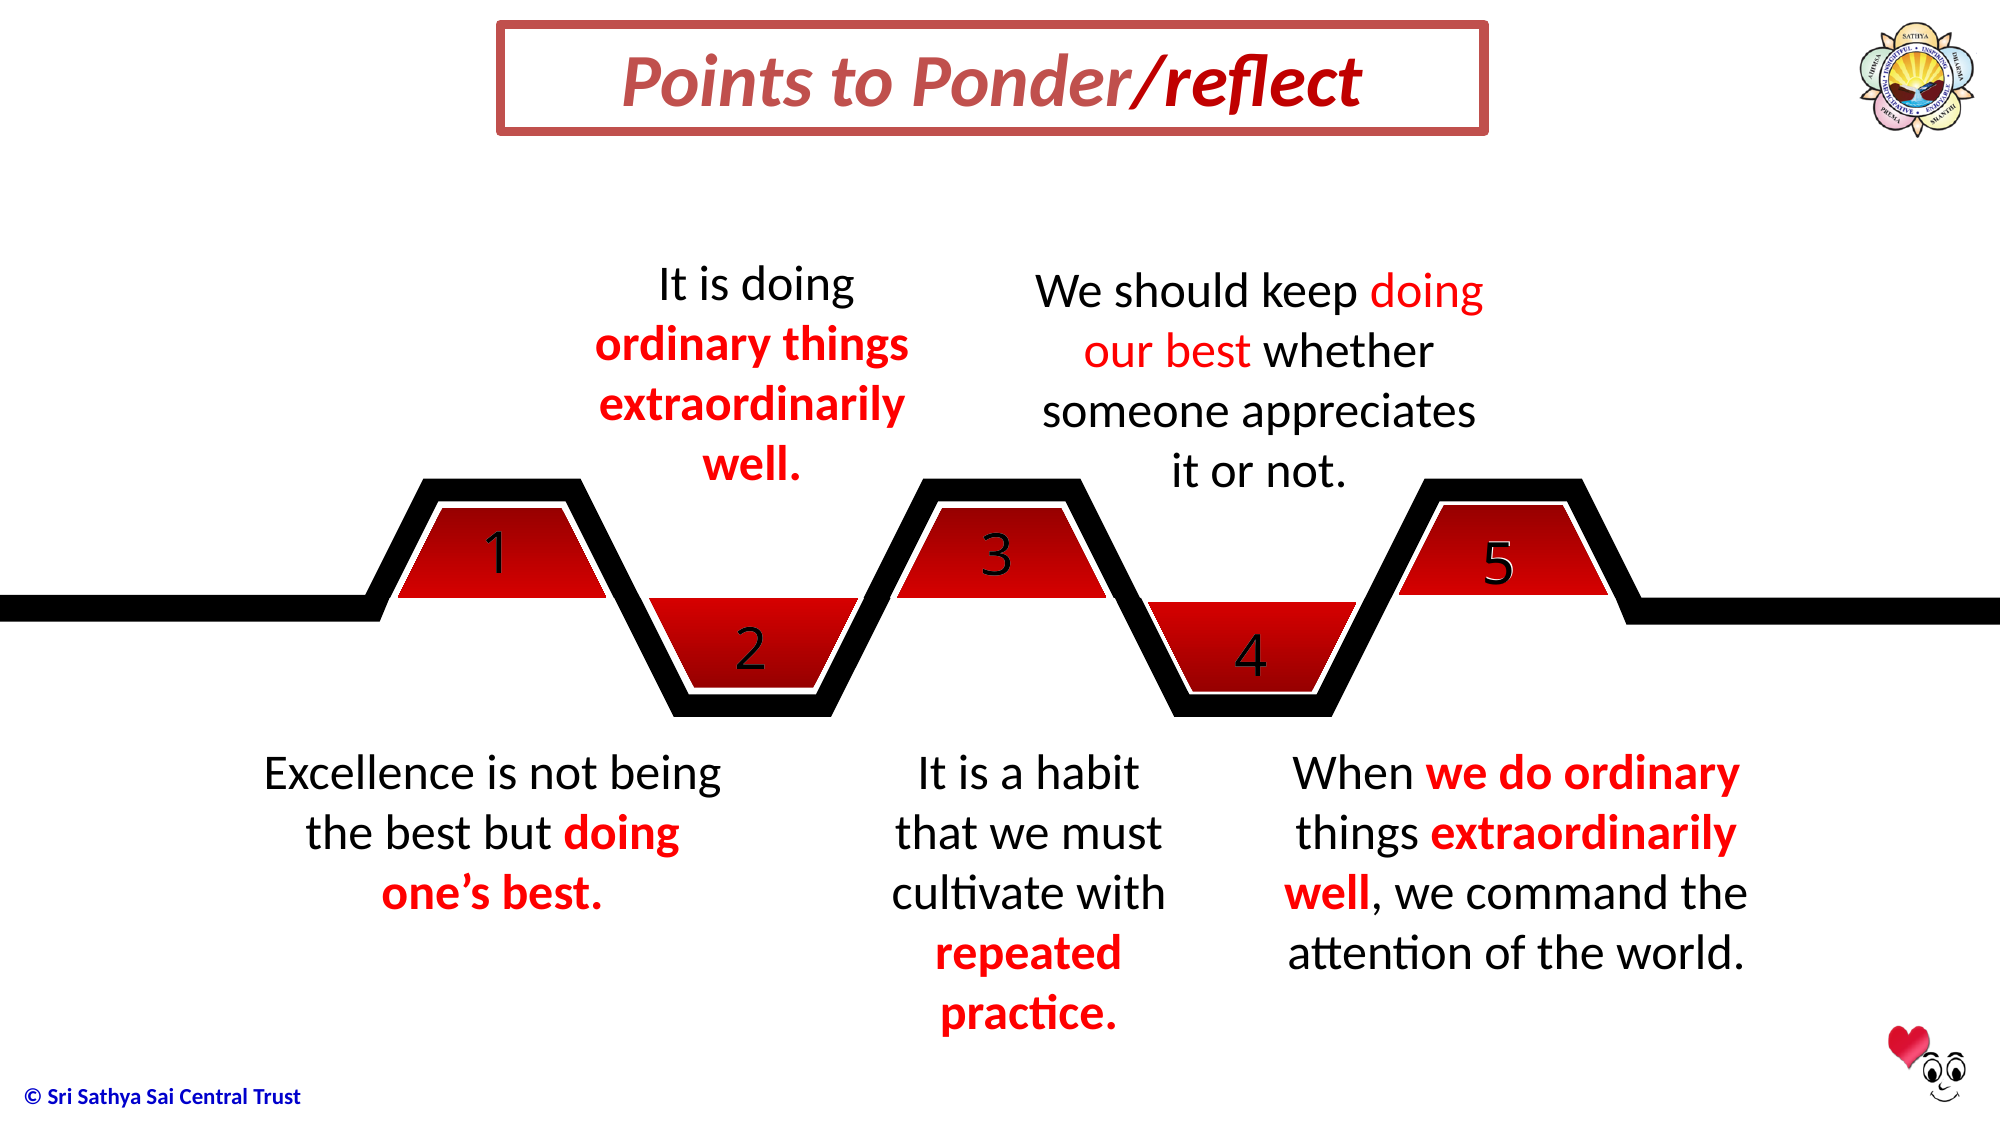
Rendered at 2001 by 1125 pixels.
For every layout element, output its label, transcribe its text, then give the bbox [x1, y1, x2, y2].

text_box It is doing ordinary things extraordinarily well. [571, 243, 933, 477]
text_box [363, 478, 1642, 718]
picture [1858, 991, 1977, 1110]
text_box [0, 592, 358, 624]
text_box [1646, 595, 2000, 627]
picture [1855, 19, 1977, 138]
text_box When we do ordinary things extraordinarily well, we command the attention of the world. [1246, 732, 1787, 987]
text_box Points to Ponder/reflect [498, 22, 1486, 134]
text_box We should keep doing our best whether someone appreciates it or not. [1014, 250, 1504, 477]
text_box It is a habit that we must cultivate with repeated practice. [857, 732, 1200, 1047]
text_box Excellence is not being the best but doing one’s best. [247, 732, 738, 927]
